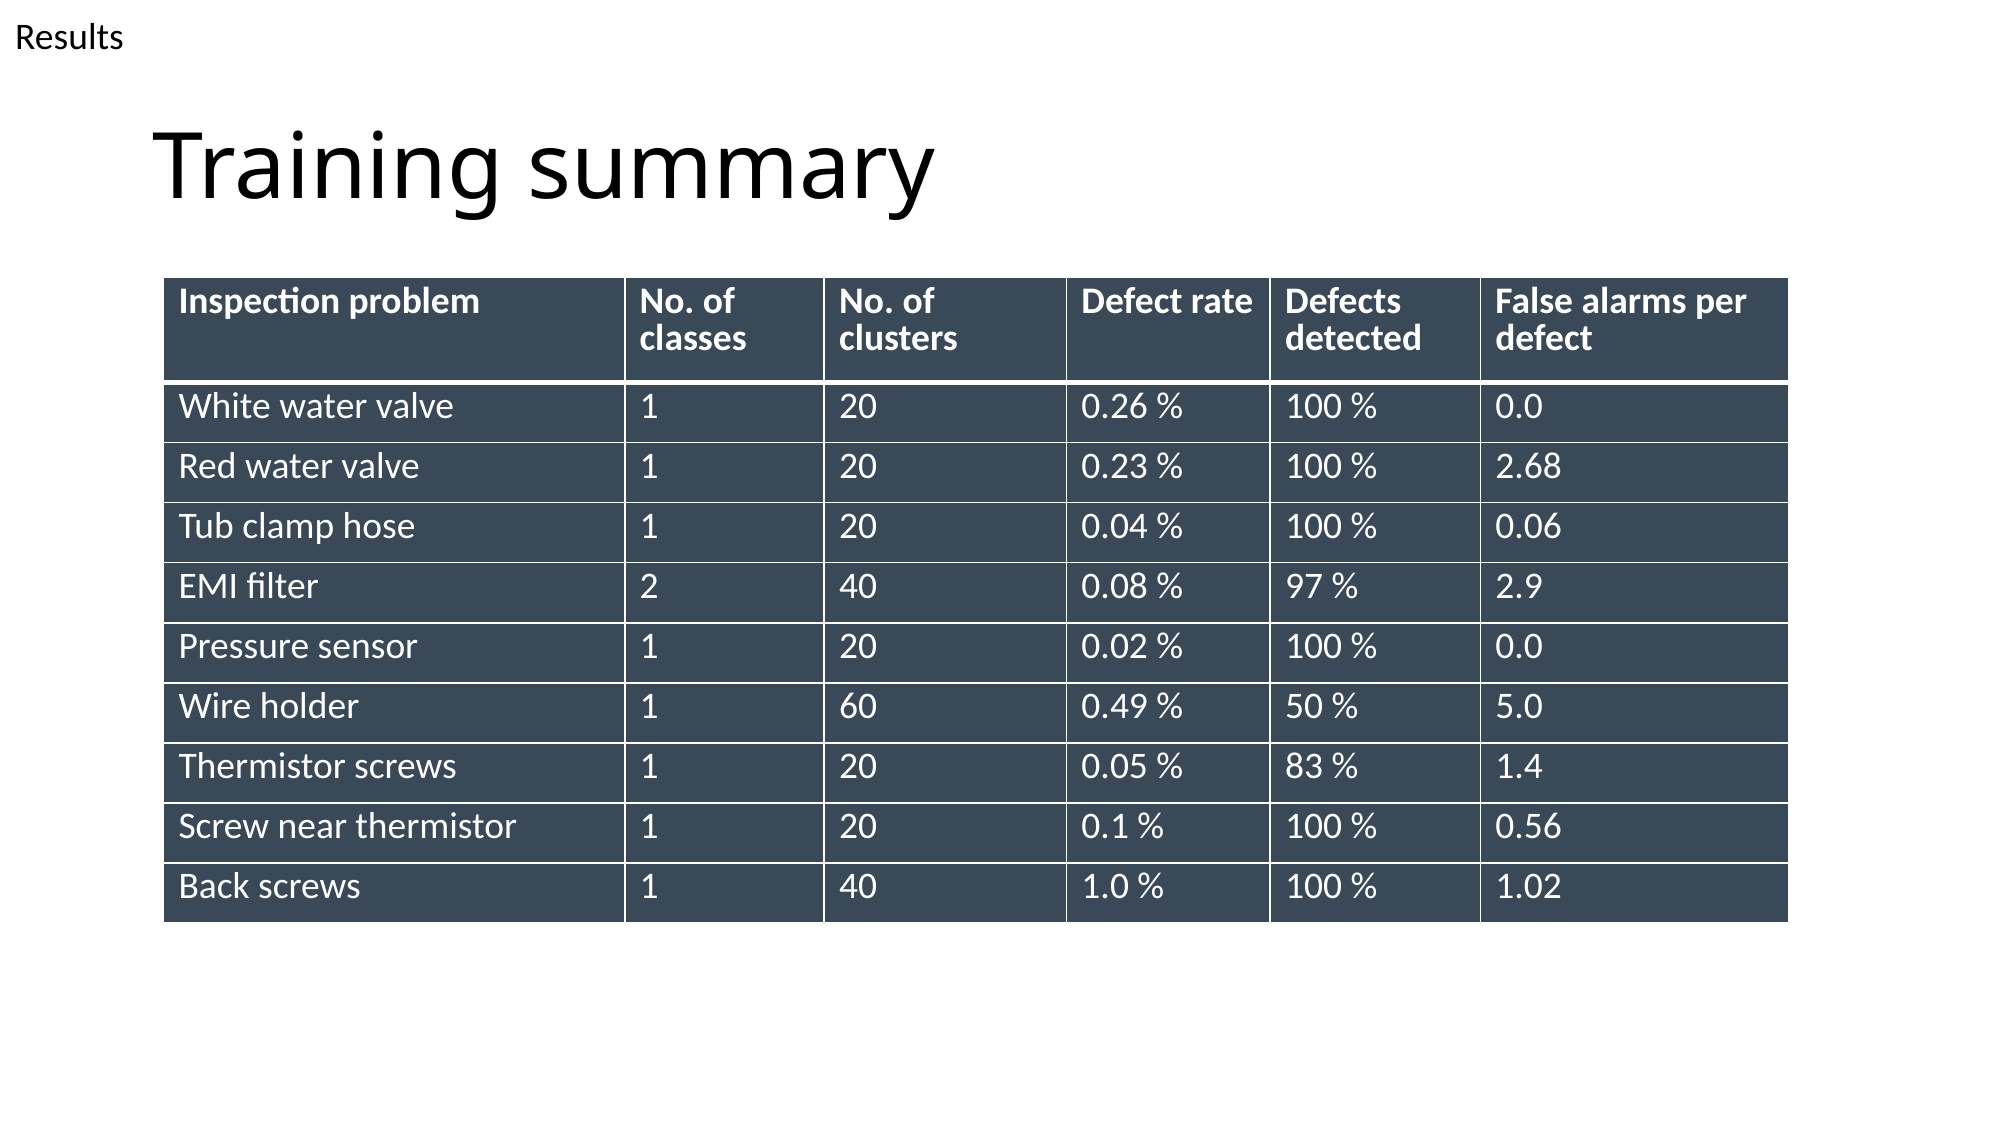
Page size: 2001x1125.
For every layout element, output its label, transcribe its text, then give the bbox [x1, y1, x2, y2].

table_cell 0.0 [1481, 385, 1788, 442]
table_cell 2 [626, 563, 823, 622]
table_cell 0.02 % [1067, 624, 1269, 682]
table_cell 100 % [1271, 864, 1480, 922]
table_cell 1 [626, 864, 823, 922]
table_cell 20 [825, 503, 1066, 562]
table_cell 1.4 [1481, 744, 1788, 802]
table_cell 1 [626, 385, 823, 442]
table_cell Back screws [164, 864, 624, 922]
table_cell Thermistor screws [164, 744, 624, 802]
table_cell 1 [626, 503, 823, 562]
table_cell 2.68 [1481, 443, 1788, 502]
table_cell 1 [626, 804, 823, 862]
table_header Defect rate [1067, 278, 1269, 380]
table_cell 0.04 % [1067, 503, 1269, 562]
table_cell 20 [825, 385, 1066, 442]
table_cell 1 [626, 744, 823, 802]
table_cell 40 [825, 864, 1066, 922]
table_cell 20 [825, 443, 1066, 502]
table_cell 2.9 [1481, 563, 1788, 622]
table_cell 60 [825, 684, 1066, 742]
table_cell Red water valve [164, 443, 624, 502]
table_cell EMI filter [164, 563, 624, 622]
table_cell 100 % [1271, 624, 1480, 682]
table_cell 100 % [1271, 385, 1480, 442]
table_header False alarms per defect [1481, 278, 1788, 380]
table_cell 0.26 % [1067, 385, 1269, 442]
title Training summary [137, 59, 1863, 278]
table_cell Screw near thermistor [164, 804, 624, 862]
table_cell 0.06 [1481, 503, 1788, 562]
table_cell 0.56 [1481, 804, 1788, 862]
table_header Inspection problem [164, 278, 624, 380]
table_header Defects detected [1271, 278, 1480, 380]
table_cell 0.49 % [1067, 684, 1269, 742]
text_box Results [0, 4, 140, 65]
table_cell 0.08 % [1067, 563, 1269, 622]
table_cell 83 % [1271, 744, 1480, 802]
table_cell 5.0 [1481, 684, 1788, 742]
table_cell 100 % [1271, 804, 1480, 862]
table_header No. of clusters [825, 278, 1066, 380]
table_cell Tub clamp hose [164, 503, 624, 562]
table_cell 1 [626, 684, 823, 742]
table_cell 20 [825, 804, 1066, 862]
table_cell Wire holder [164, 684, 624, 742]
table_cell 1.02 [1481, 864, 1788, 922]
table_cell 50 % [1271, 684, 1480, 742]
table_cell 100 % [1271, 503, 1480, 562]
table_cell 100 % [1271, 443, 1480, 502]
table_cell 0.0 [1481, 624, 1788, 682]
table_cell White water valve [164, 385, 624, 442]
table_cell 1.0 % [1067, 864, 1269, 922]
table_cell 40 [825, 563, 1066, 622]
table_cell 0.1 % [1067, 804, 1269, 862]
table_cell 20 [825, 624, 1066, 682]
table_header No. of classes [626, 278, 823, 380]
table_cell 1 [626, 624, 823, 682]
table_cell 1 [626, 443, 823, 502]
table_cell 97 % [1271, 563, 1480, 622]
table_cell 0.05 % [1067, 744, 1269, 802]
table_cell Pressure sensor [164, 624, 624, 682]
table_cell 20 [825, 744, 1066, 802]
table_cell 0.23 % [1067, 443, 1269, 502]
